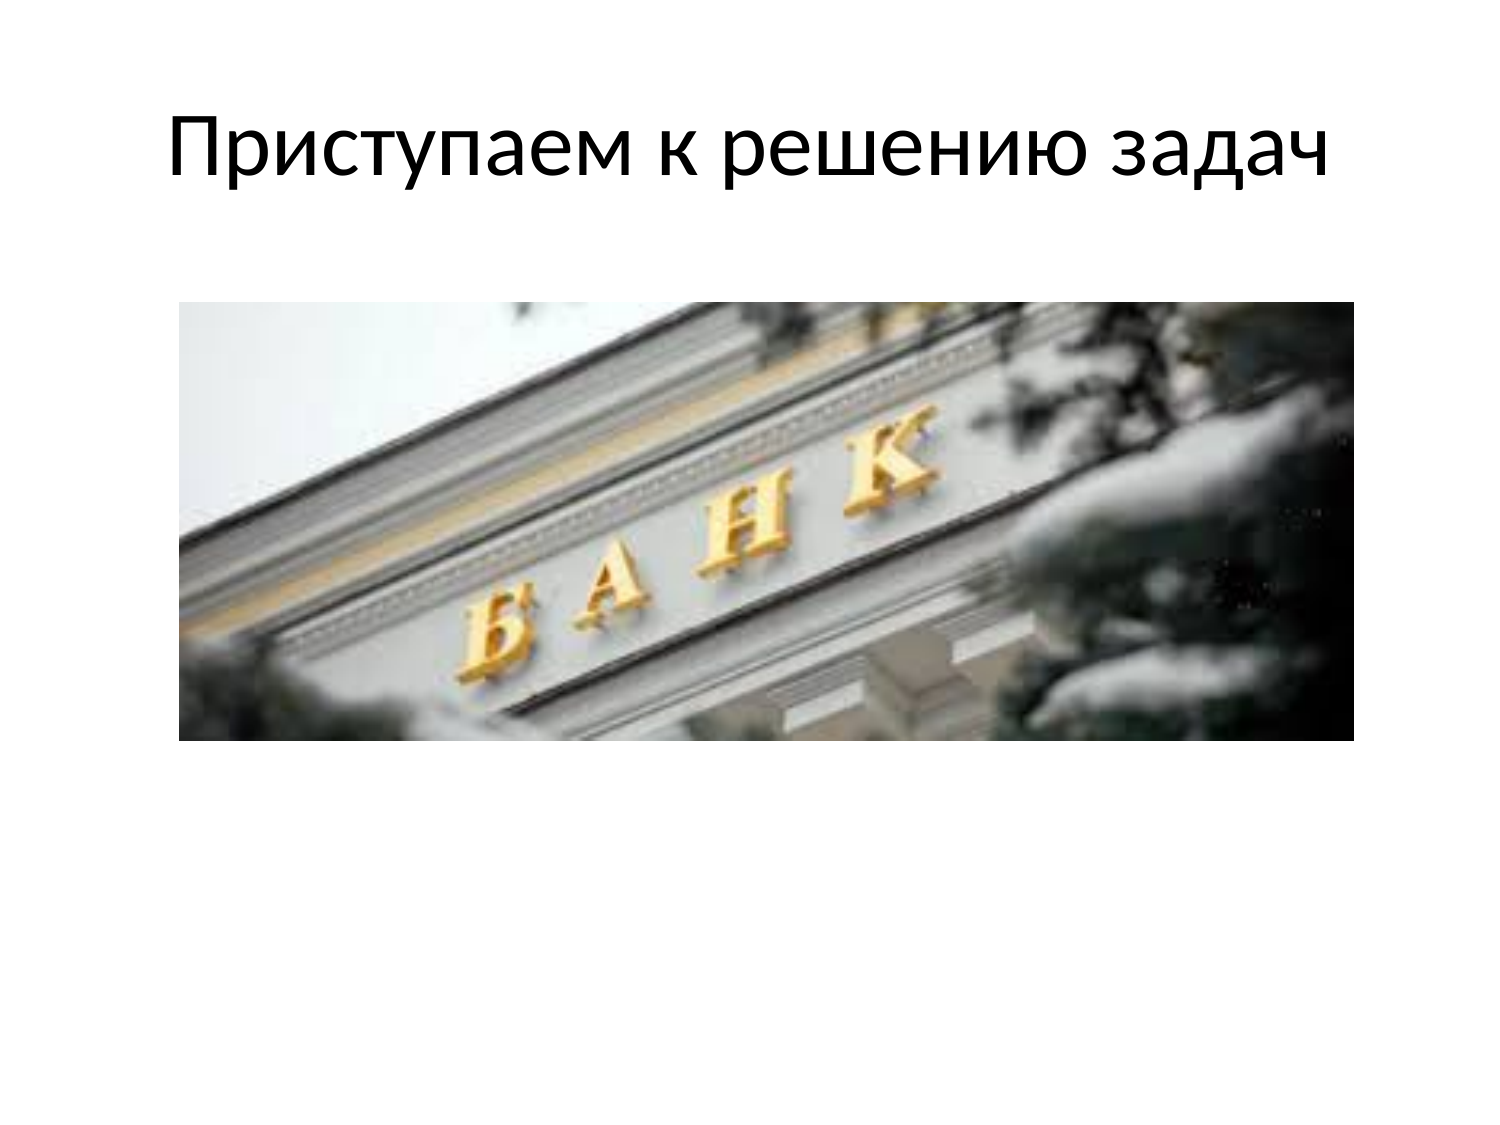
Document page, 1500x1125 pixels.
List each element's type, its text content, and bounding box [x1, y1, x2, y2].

title Приступаем к решению задач [75, 45, 1425, 233]
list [179, 302, 1354, 741]
